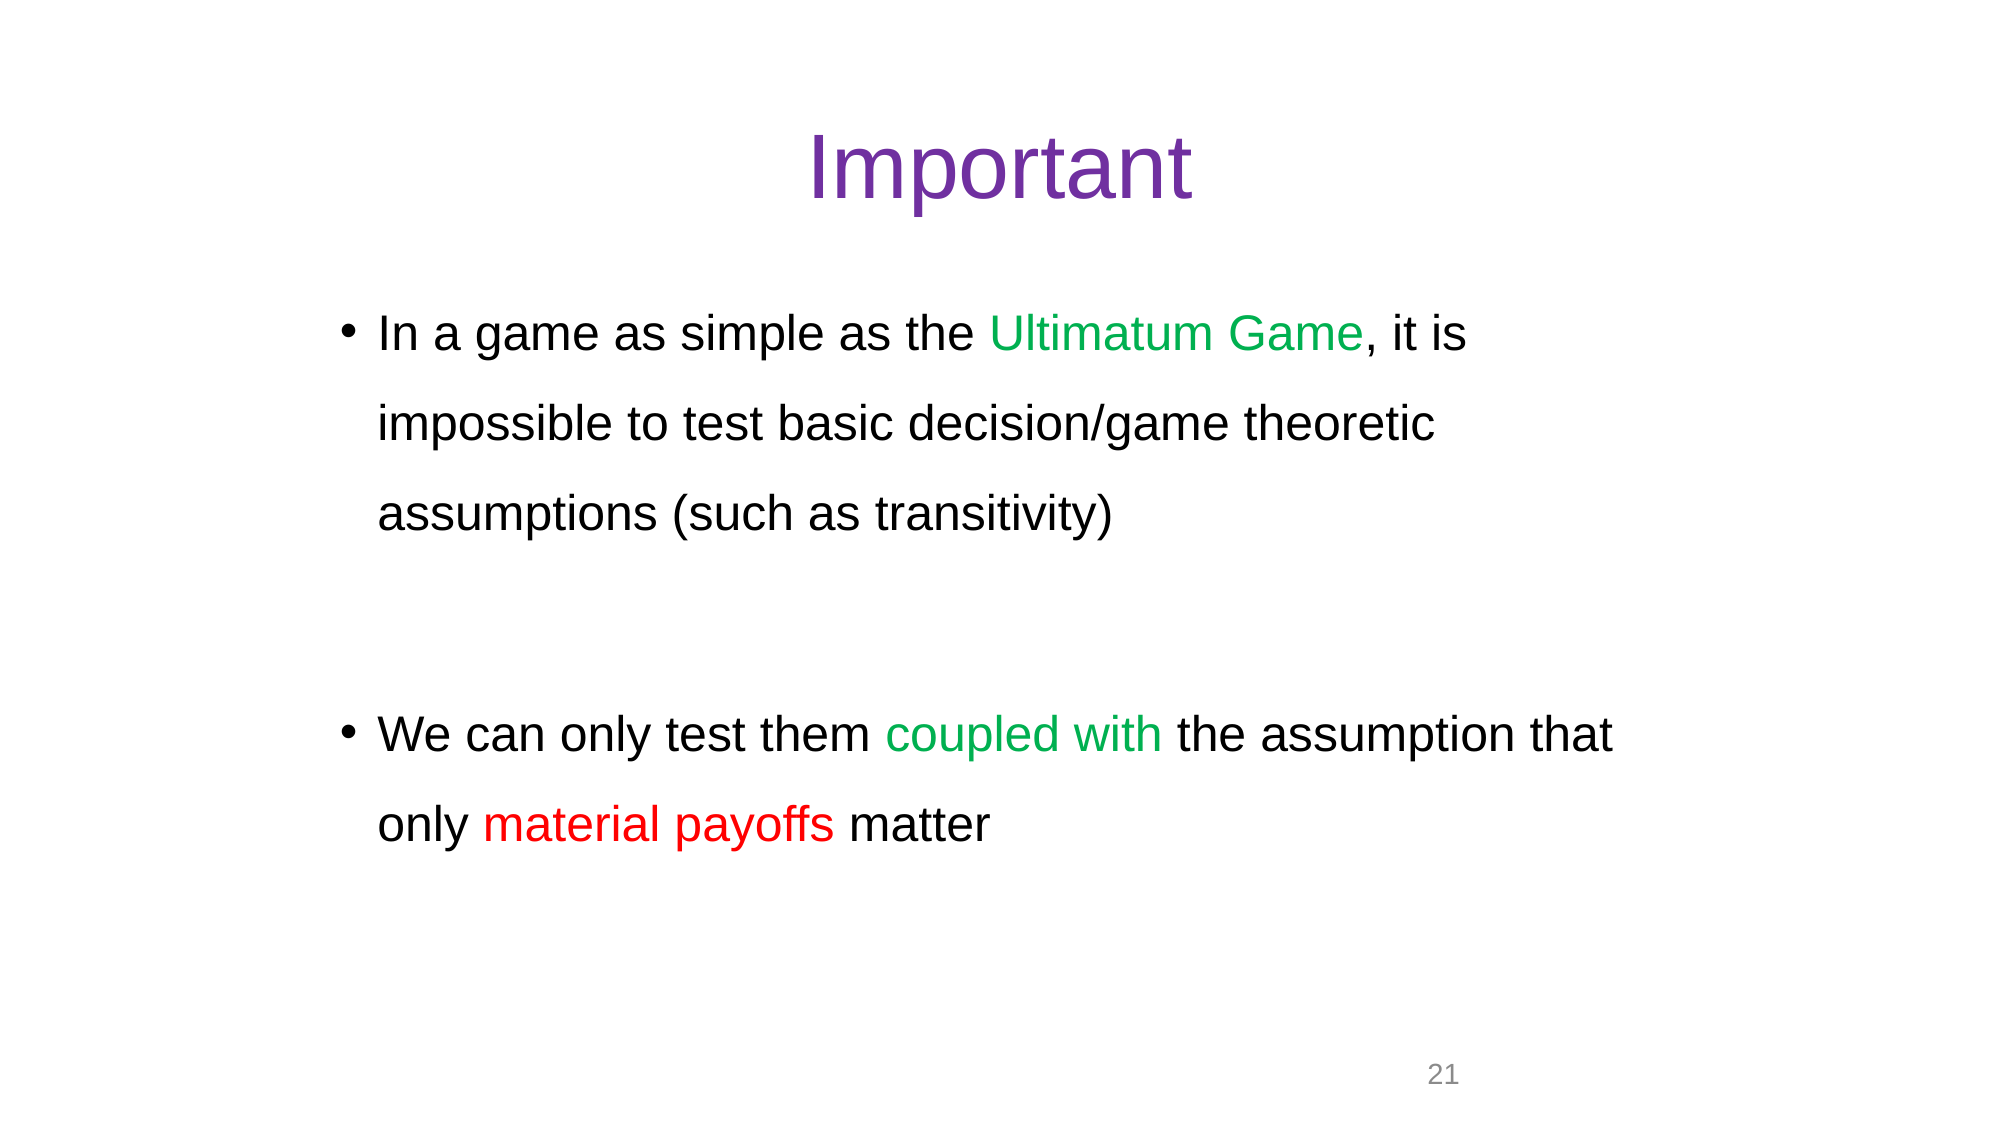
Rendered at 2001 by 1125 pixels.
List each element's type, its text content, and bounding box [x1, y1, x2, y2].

slide_number 21 [1412, 1042, 1863, 1103]
list In a game as simple as the Ultimatum Game, it is impossible to test basic decision/game theoretic assumptions (such as transitivity) We can only test them coupled with the assumption that only material payoffs matter [324, 262, 1650, 933]
title Important [137, 59, 1863, 278]
